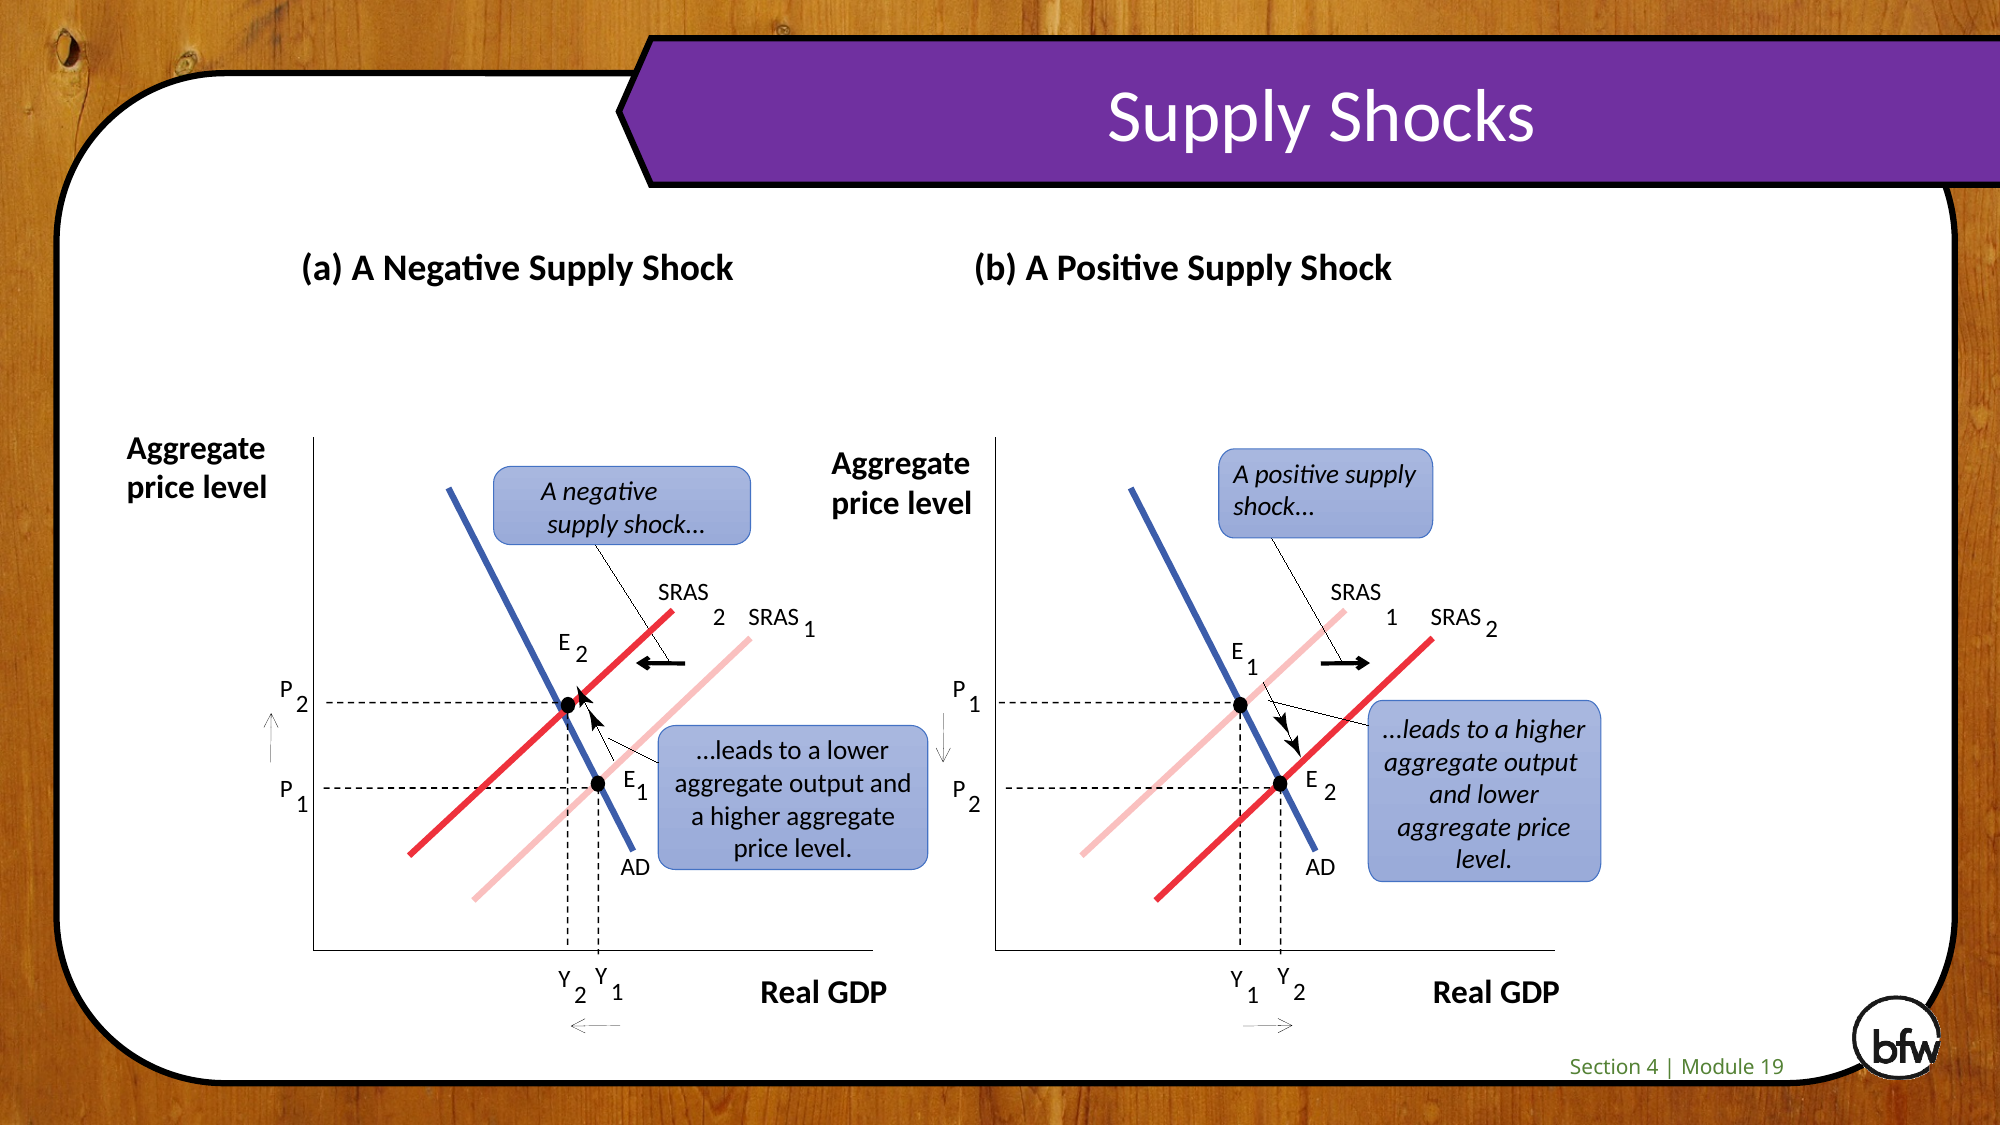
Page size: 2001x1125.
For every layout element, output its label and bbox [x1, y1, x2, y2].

list [0, 0, 2000, 1125]
picture [1850, 992, 1943, 1082]
text_box [573, 687, 622, 756]
text_box [270, 575, 739, 1026]
text_box [943, 600, 1506, 1026]
text_box [1255, 687, 1305, 756]
